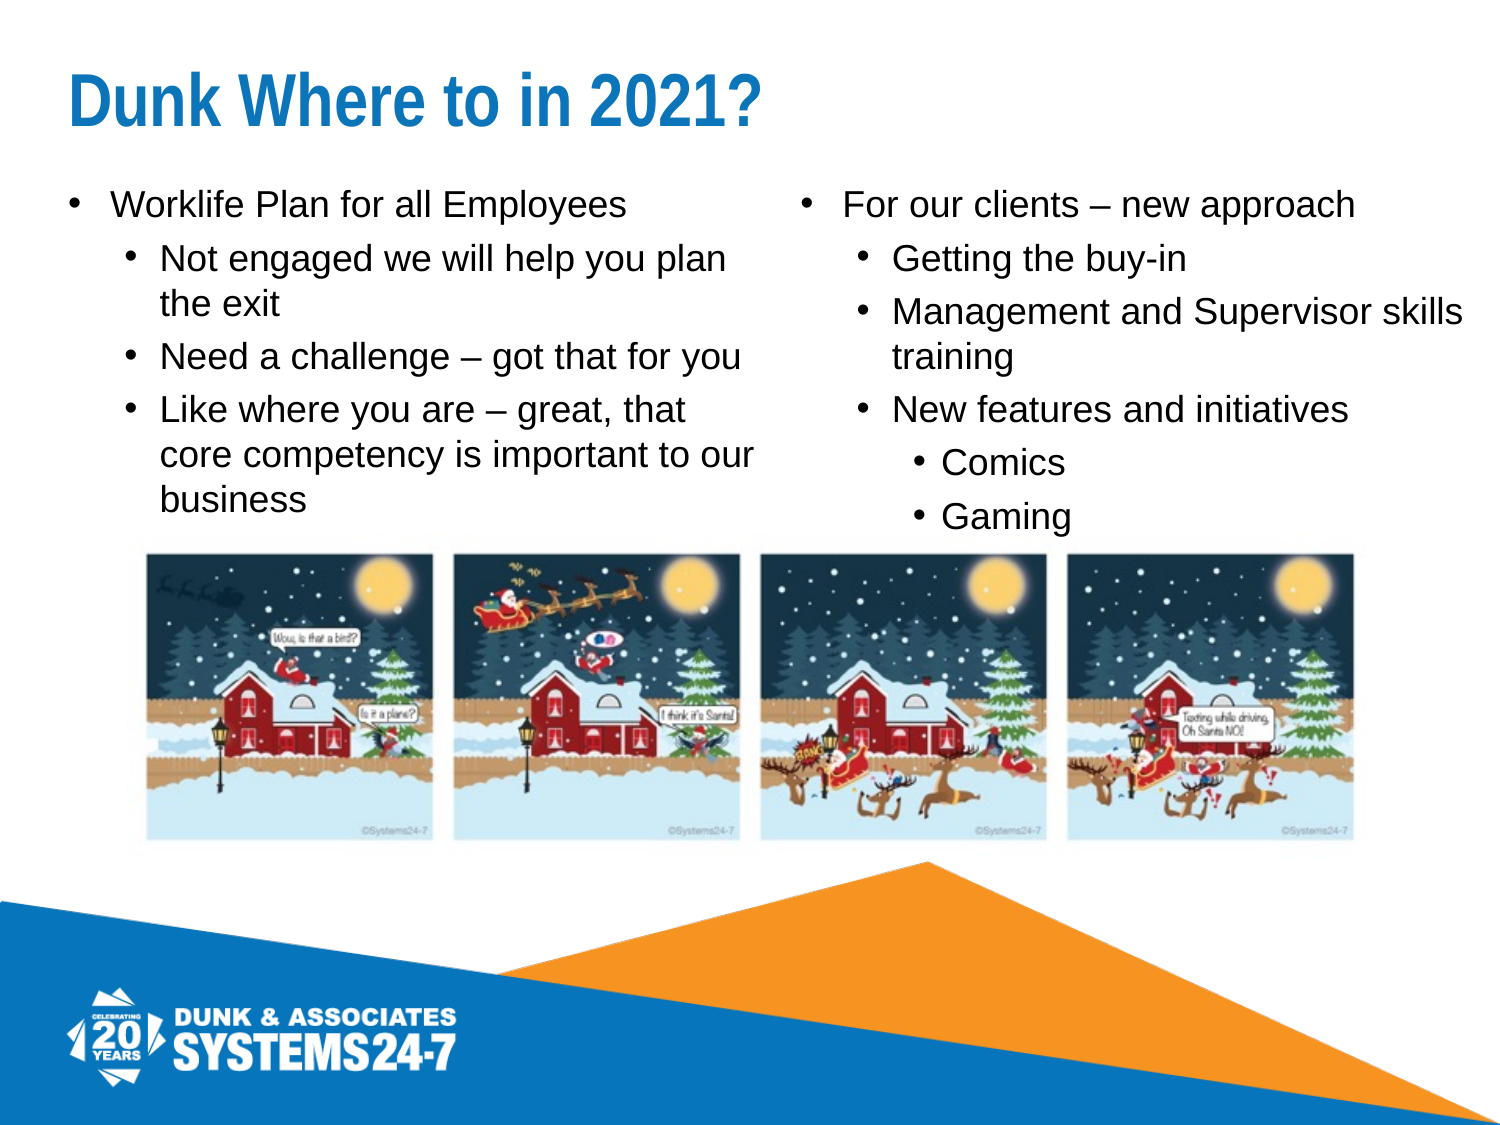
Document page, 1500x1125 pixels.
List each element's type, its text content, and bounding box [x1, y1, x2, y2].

picture [0, 0, 1500, 1125]
text_box For our clients – new approach Getting the buy-in Management and Supervisor skills training New features and initiatives Comics Gaming [785, 172, 1500, 976]
list Worklife Plan for all Employees Not engaged we will help you plan the exit Need a challenge – got that for you Like where you are – great, that core competency is important to our business [53, 172, 774, 976]
title Dunk Where to in 2021? [53, 7, 1471, 149]
